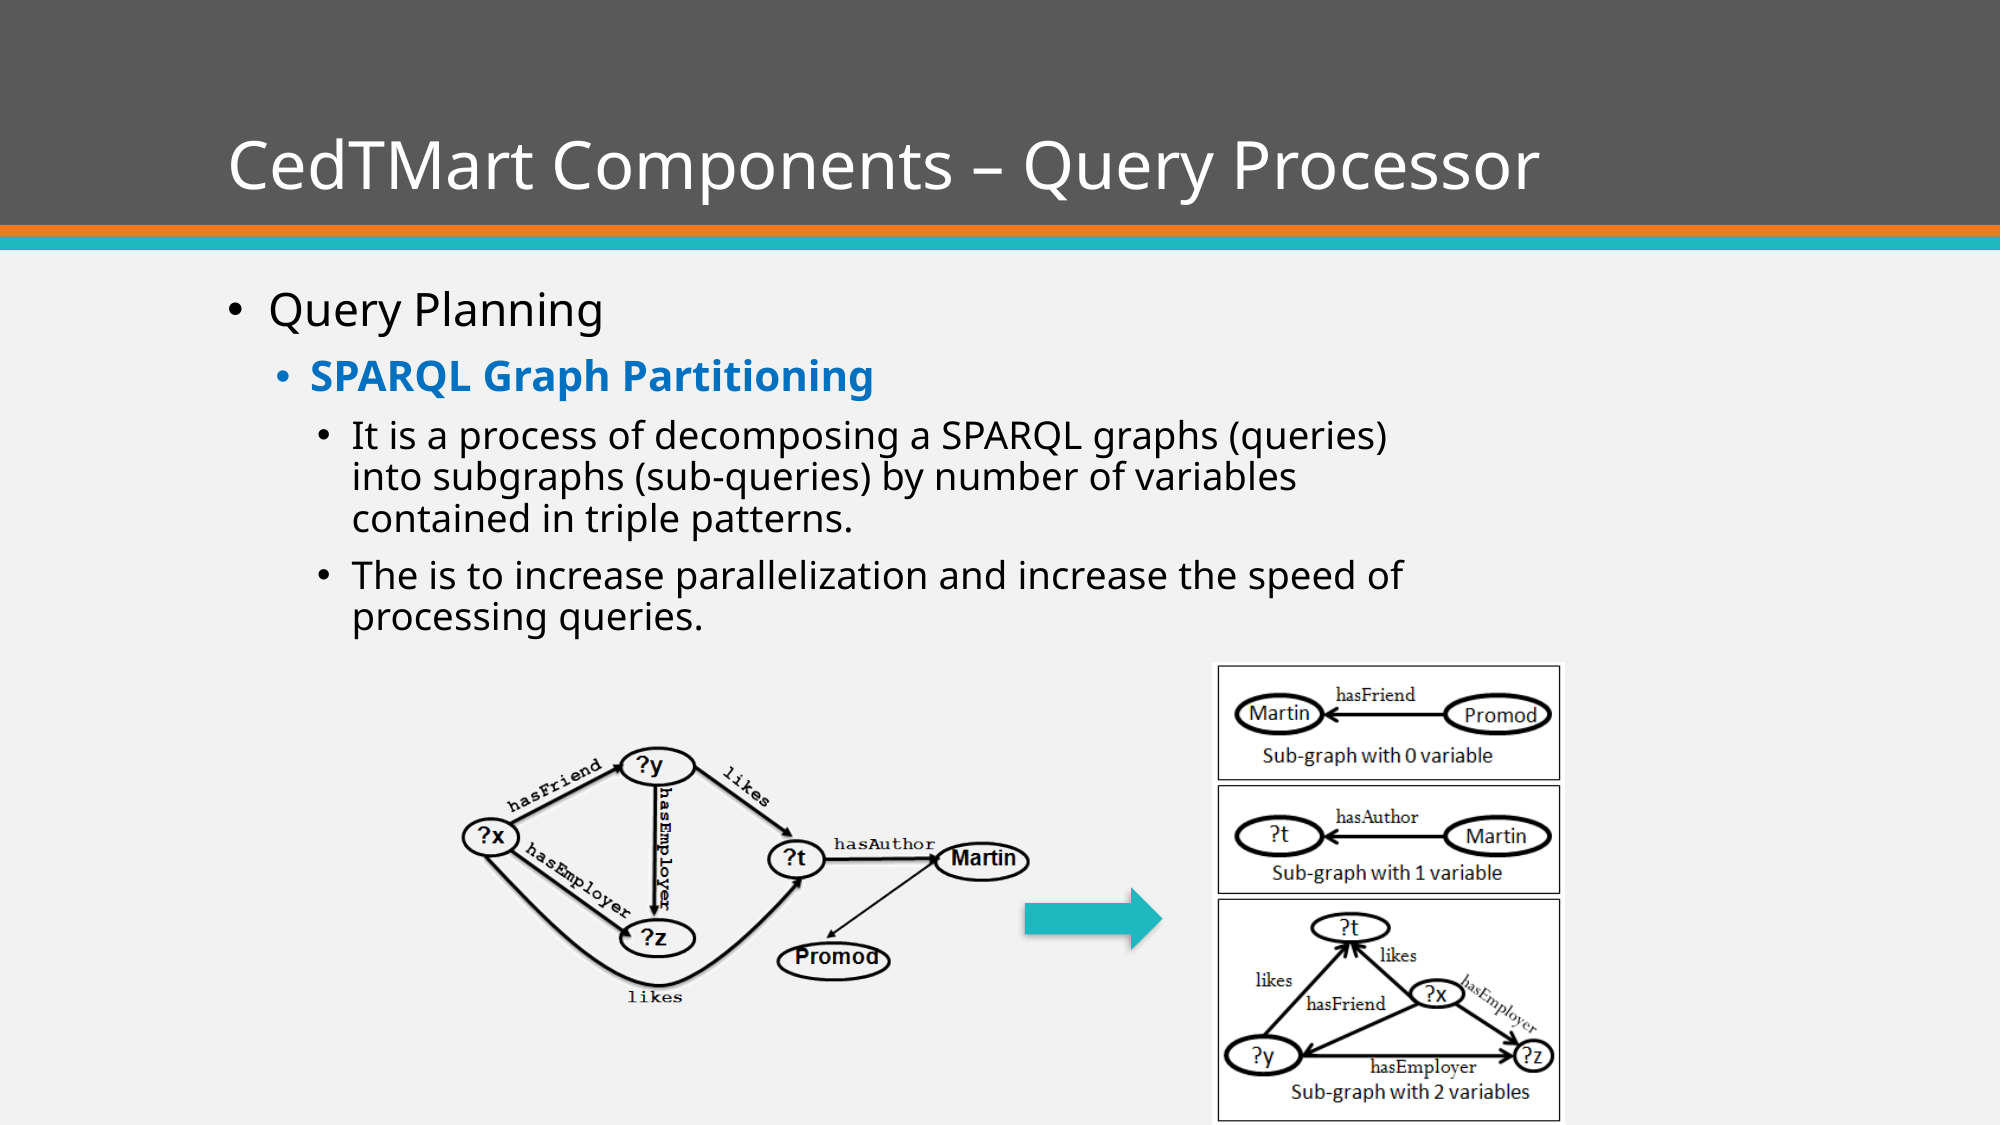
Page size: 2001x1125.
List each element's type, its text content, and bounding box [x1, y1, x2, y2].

title CedTMart Components – Query Processor [212, 41, 1964, 212]
picture [1212, 662, 1565, 1125]
picture [444, 737, 1038, 1013]
list Query Planning SPARQL Graph Partitioning It is a process of decomposing a SPARQL graphs (queries) into subgraphs (sub-queries) by number of variables contained in triple patterns. The is to increase parallelization and increase the speed of processing queries. [212, 279, 1480, 647]
text_box [1038, 884, 1164, 953]
